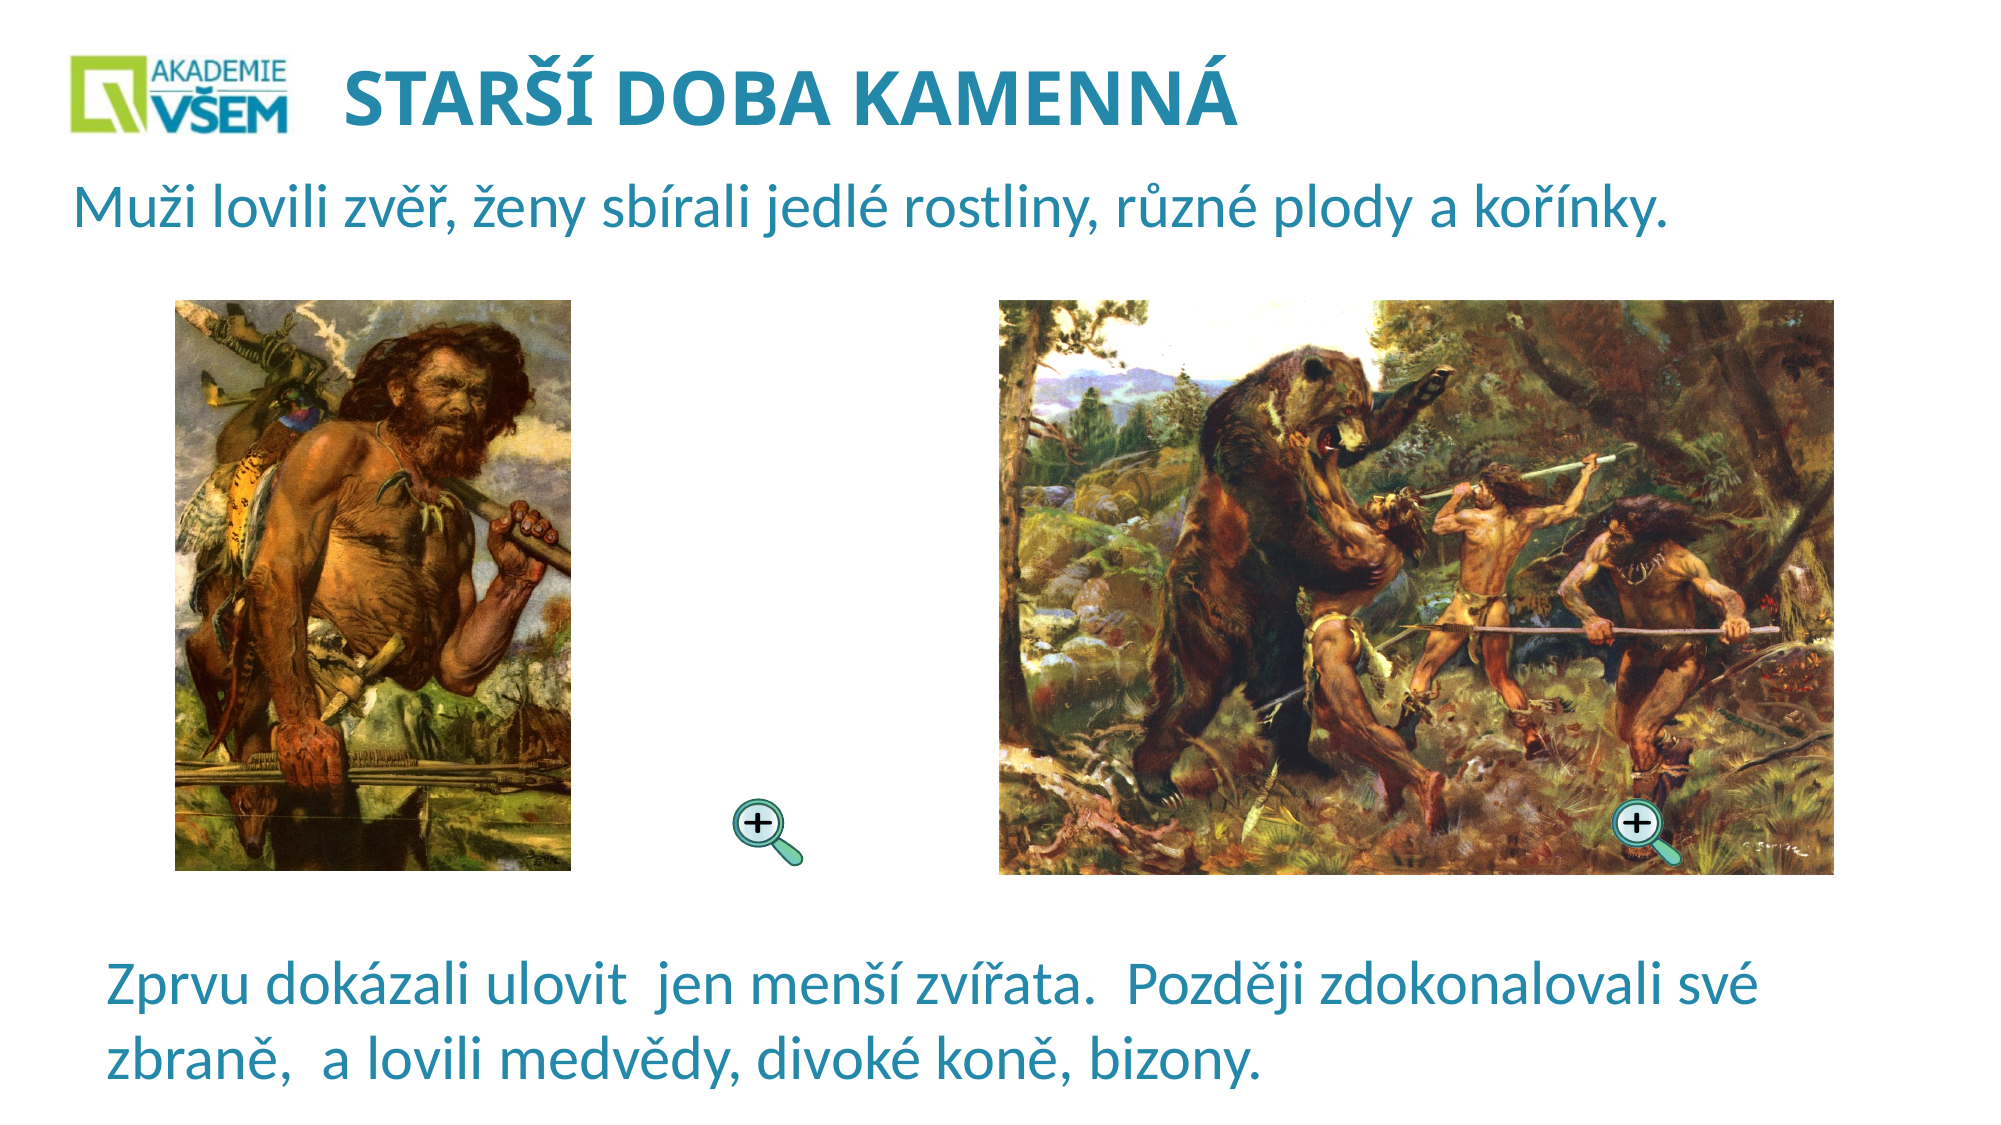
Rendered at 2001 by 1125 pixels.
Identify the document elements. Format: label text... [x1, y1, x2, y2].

picture [999, 300, 1834, 875]
picture [175, 300, 571, 871]
title STARŠÍ DOBA KAMENNÁ [328, 42, 1940, 149]
picture [730, 796, 805, 868]
list Muži lovili zvěř, ženy sbírali jedlé rostliny, různé plody a kořínky. [57, 157, 1901, 337]
text_box Zprvu dokázali ulovit jen menší zvířata. Později zdokonalovali své zbraně, a lovili medvědy, divoké koně, bizony. [91, 859, 1853, 1100]
picture [60, 42, 301, 142]
